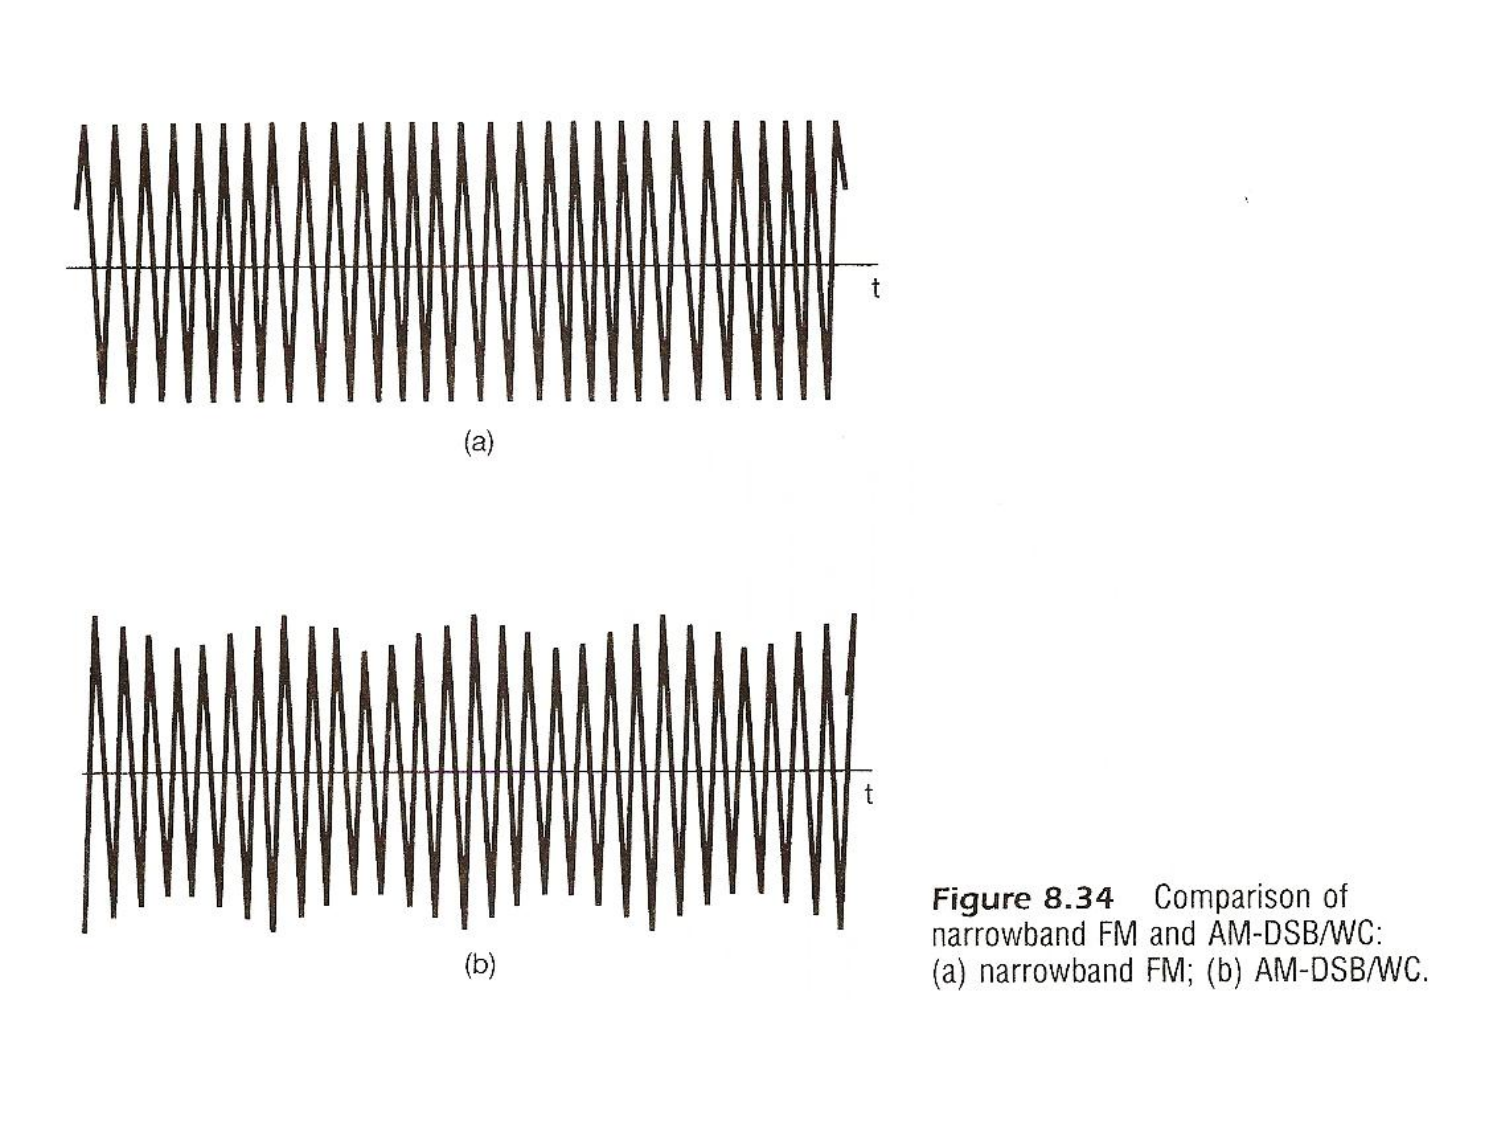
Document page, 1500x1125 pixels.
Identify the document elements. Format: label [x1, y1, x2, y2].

picture [52, 101, 1435, 1000]
